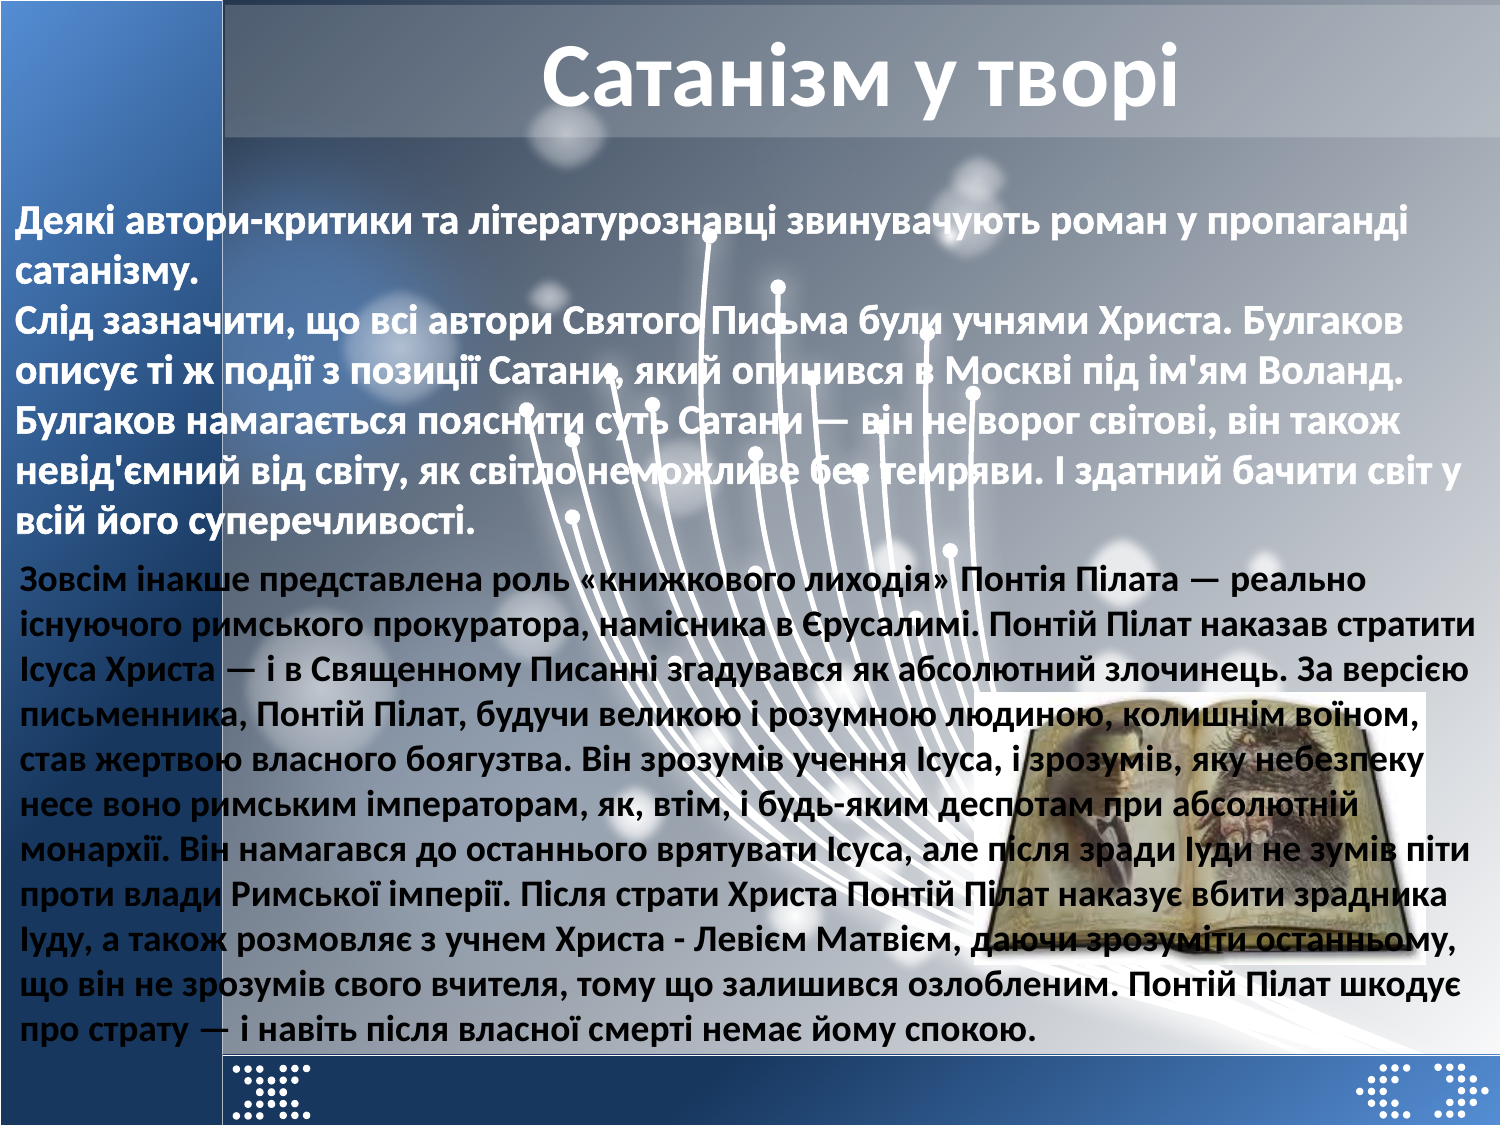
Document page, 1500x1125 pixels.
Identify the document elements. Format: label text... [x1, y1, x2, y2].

text_box Деякі автори-критики та літературознавці звинувачують роман у пропаганді сатанізму. Слід зазначити, що всі автори Святого Письма були учнями Христа. Булгаков описує ті ж події з позиції Сатани, який опинився в Москві під ім'ям Воланд. Булгаков намагається пояснити суть Сатани — він не ворог світові, він також невід'ємний від світу, як світло неможливе без темряви. І здатний бачити світ у всій його суперечливості. [0, 184, 1500, 595]
picture [974, 692, 1427, 965]
text_box Зовсім інакше представлена роль «книжкового лиходія» Понтія Пілата — реально існуючого римського прокуратора, намісника в Єрусалимі. Понтій Пілат наказав стратити Ісуса Христа — і в Священному Писанні згадувався як абсолютний злочинець. За версією письменника, Понтій Пілат, будучи великою і розумною людиною, колишнім воїном, став жертвою власного боягузтва. Він зрозумів учення Ісуса, і зрозумів, яку небезпеку несе воно римським імператорам, як, втім, і будь-яким деспотам при абсолютній монархії. Він намагався до останнього врятувати Ісуса, але після зради Іуди не зумів піти проти влади Римської імперії. Після страти Христа Понтій Пілат наказує вбити зрадника Іуду, а також розмовляє з учнем Христа - Левієм Матвієм, даючи зрозуміти останньому, що він не зрозумів свого вчителя, тому що залишився озлобленим. Понтій Пілат шкодує про страту — і навіть після власної смерті немає йому спокою. [4, 546, 1500, 1057]
list Сатанізм у творі [225, 4, 1500, 138]
